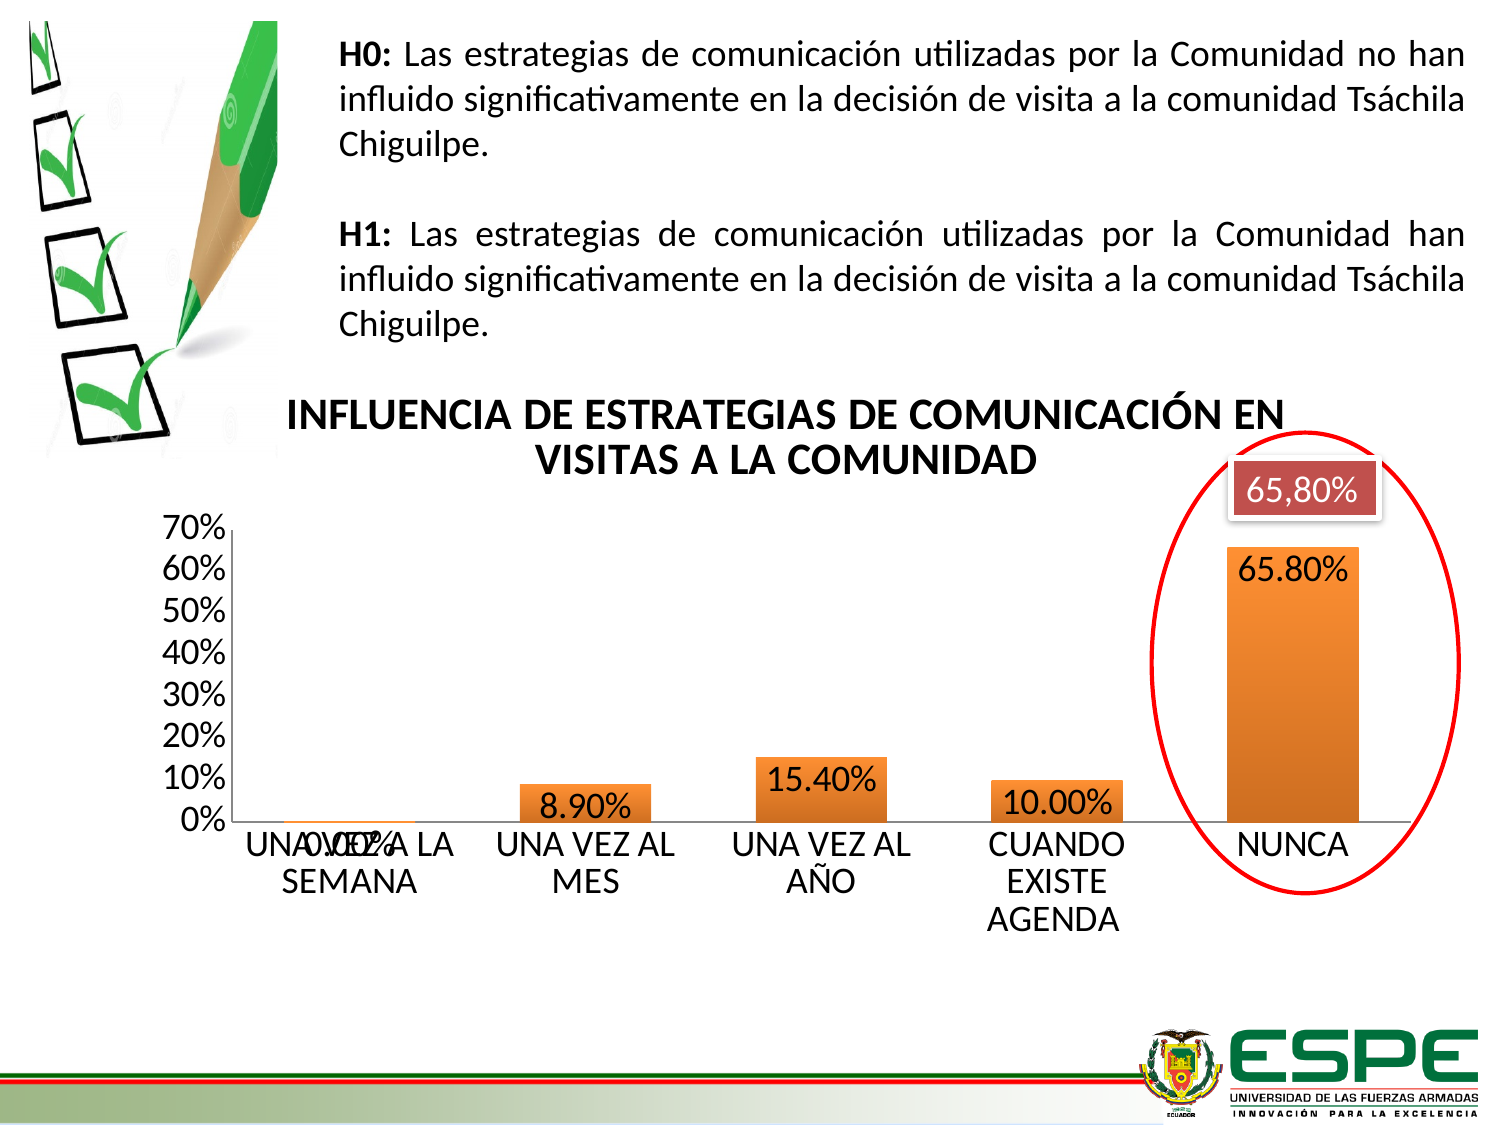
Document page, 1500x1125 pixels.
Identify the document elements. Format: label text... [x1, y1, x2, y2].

text_box H0: Las estrategias de comunicación utilizadas por la Comunidad no han influido significativamente en la decisión de visita a la comunidad Tsáchila Chiguilpe. H1: Las estrategias de comunicación utilizadas por la Comunidad han influido significativamente en la decisión de visita a la comunidad Tsáchila Chiguilpe. [324, 21, 1482, 351]
text_box [1442, 551, 1461, 774]
picture [0, 1029, 1478, 1125]
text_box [342, 31, 1438, 232]
chart [135, 361, 1438, 953]
picture [29, 20, 278, 459]
